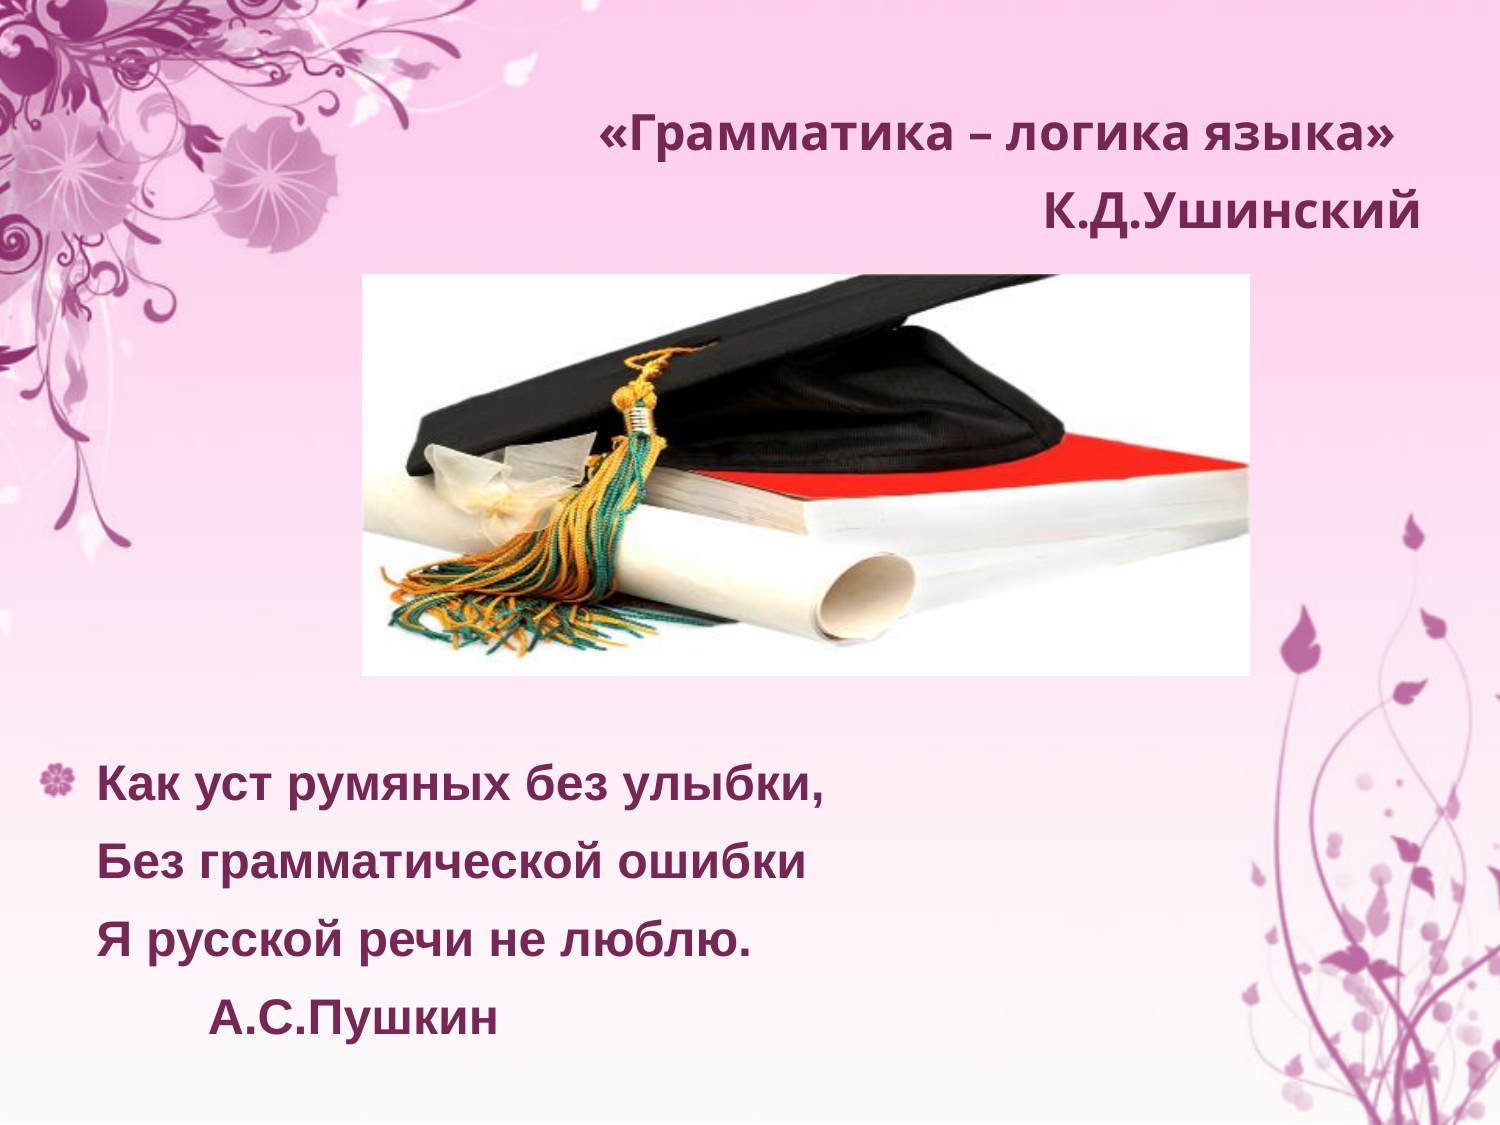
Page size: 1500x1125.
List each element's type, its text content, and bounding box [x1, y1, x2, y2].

picture [39, 762, 77, 798]
text_box [549, 246, 1363, 413]
text_box «Грамматика – логика языка» К.Д.Ушинский [324, 74, 1438, 246]
picture [0, 0, 1500, 1125]
list Как уст румяных без улыбки, Без грамматической ошибки Я русской речи не люблю. А.С.Пушкин [24, 724, 976, 1125]
